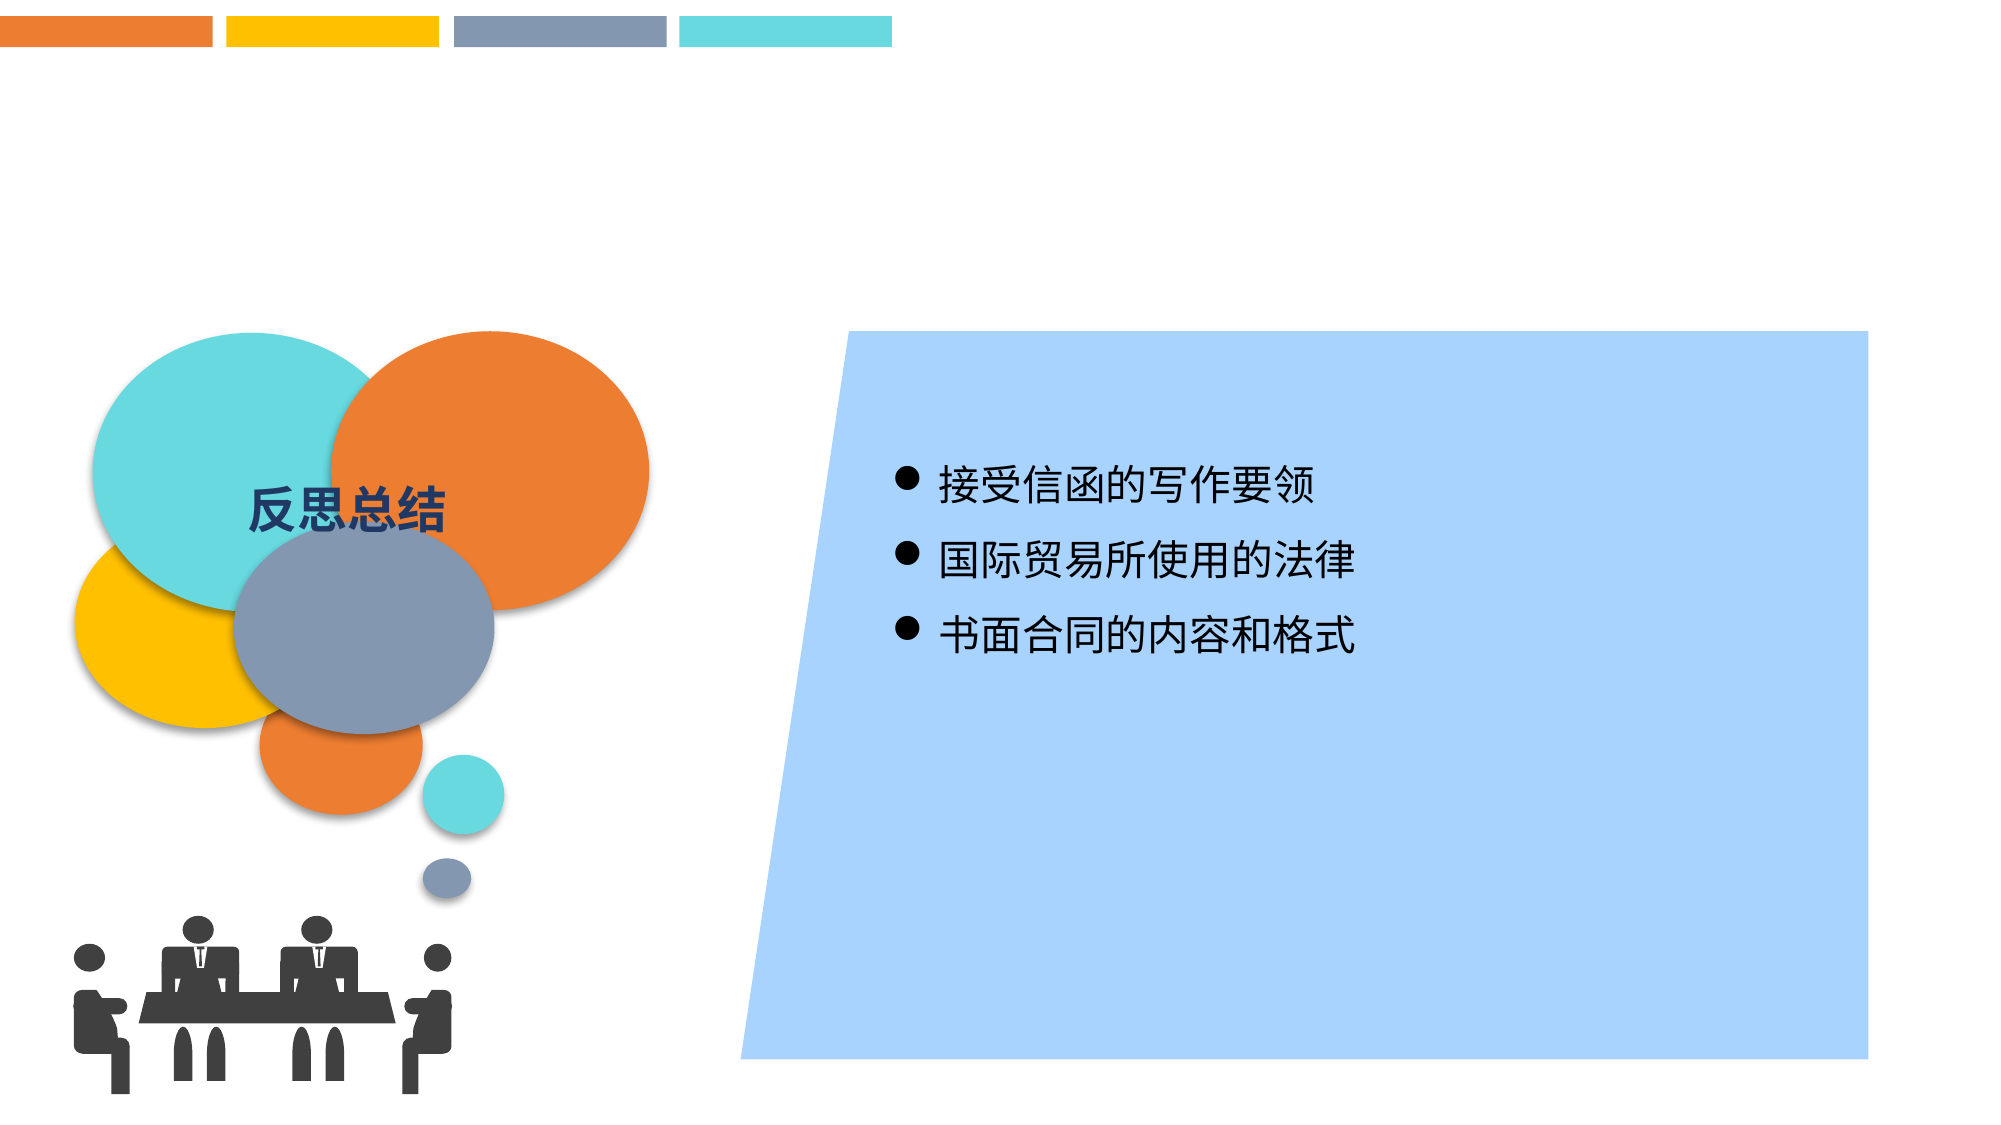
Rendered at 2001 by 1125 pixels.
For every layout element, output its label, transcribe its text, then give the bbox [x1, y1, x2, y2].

text_box 接受信函的写作要领 国际贸易所使用的法律 书面合同的内容和格式 [877, 425, 1853, 666]
text_box [739, 330, 1870, 1061]
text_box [73, 331, 650, 1094]
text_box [0, 16, 892, 47]
